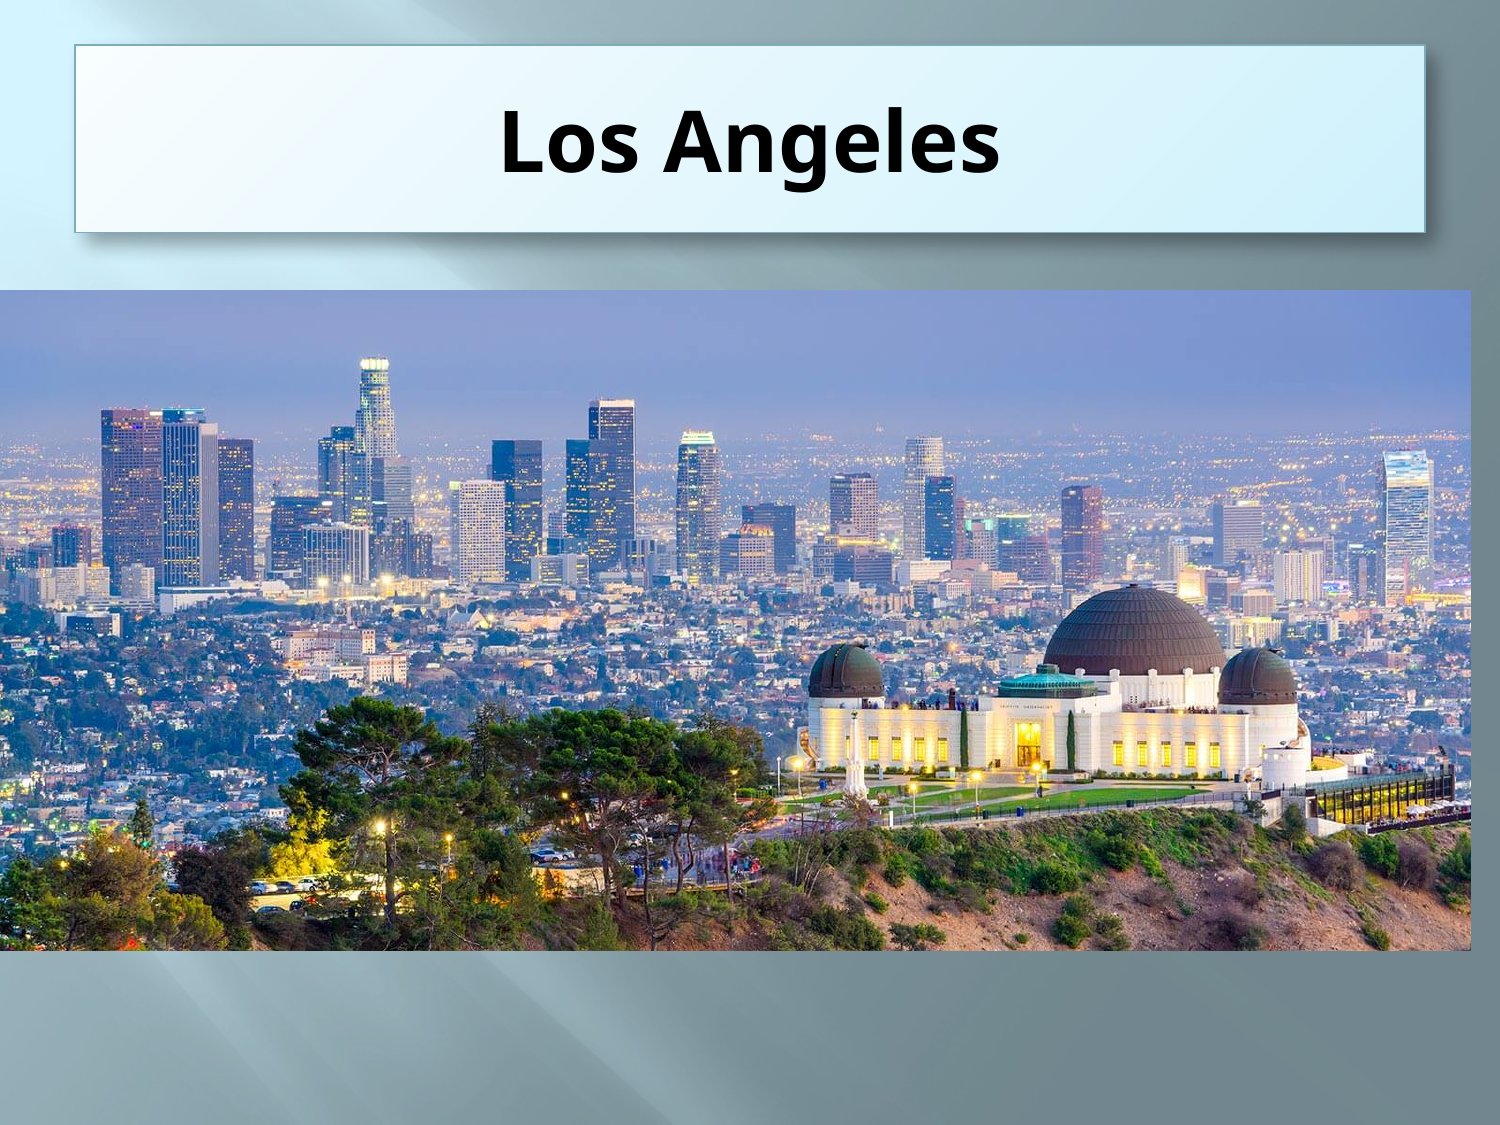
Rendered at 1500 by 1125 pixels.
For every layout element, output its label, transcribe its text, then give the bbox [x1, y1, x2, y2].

picture [0, 290, 1471, 952]
title Los Angeles [74, 44, 1426, 233]
